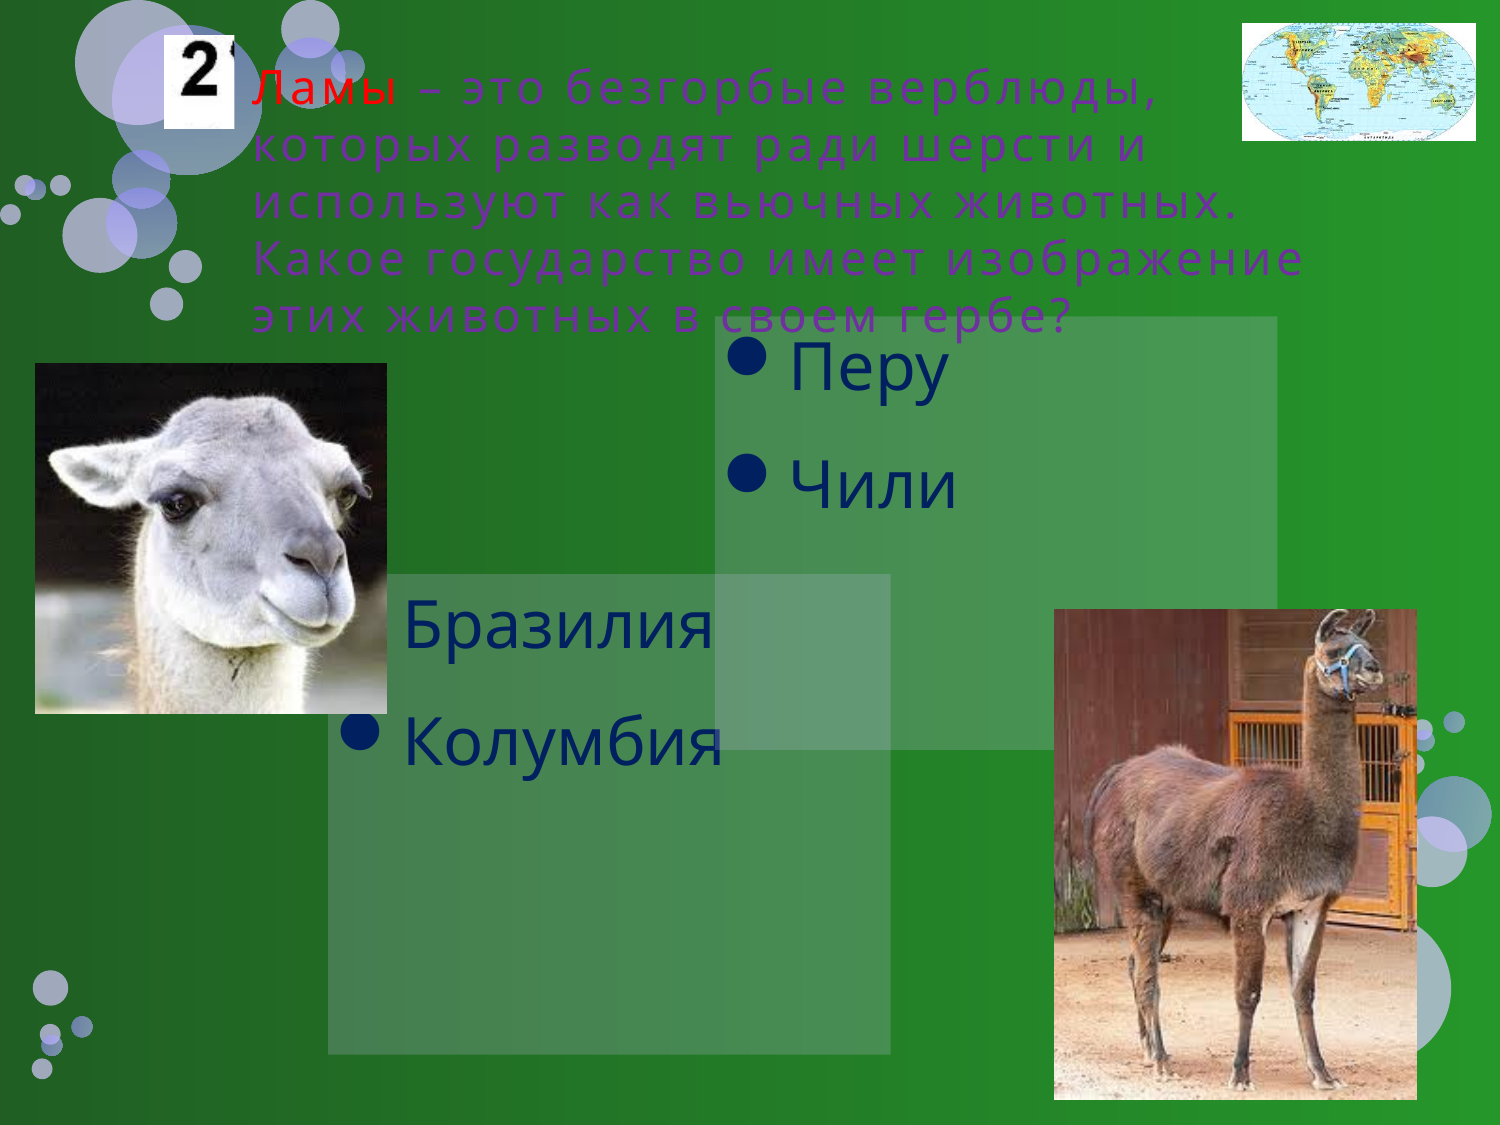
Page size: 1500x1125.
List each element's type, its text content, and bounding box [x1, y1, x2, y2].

picture [162, 21, 236, 131]
picture [1240, 21, 1477, 143]
list Перу Чили [714, 352, 1278, 750]
title Ламы – это безгорбые верблюды, которых разводят ради шерсти и используют как вьючных животных. Какое государство имеет изображение этих животных в своем гербе? [237, 46, 1325, 352]
picture [1053, 607, 1419, 1101]
picture [33, 361, 389, 715]
list Бразилия Колумбия [328, 574, 891, 1055]
